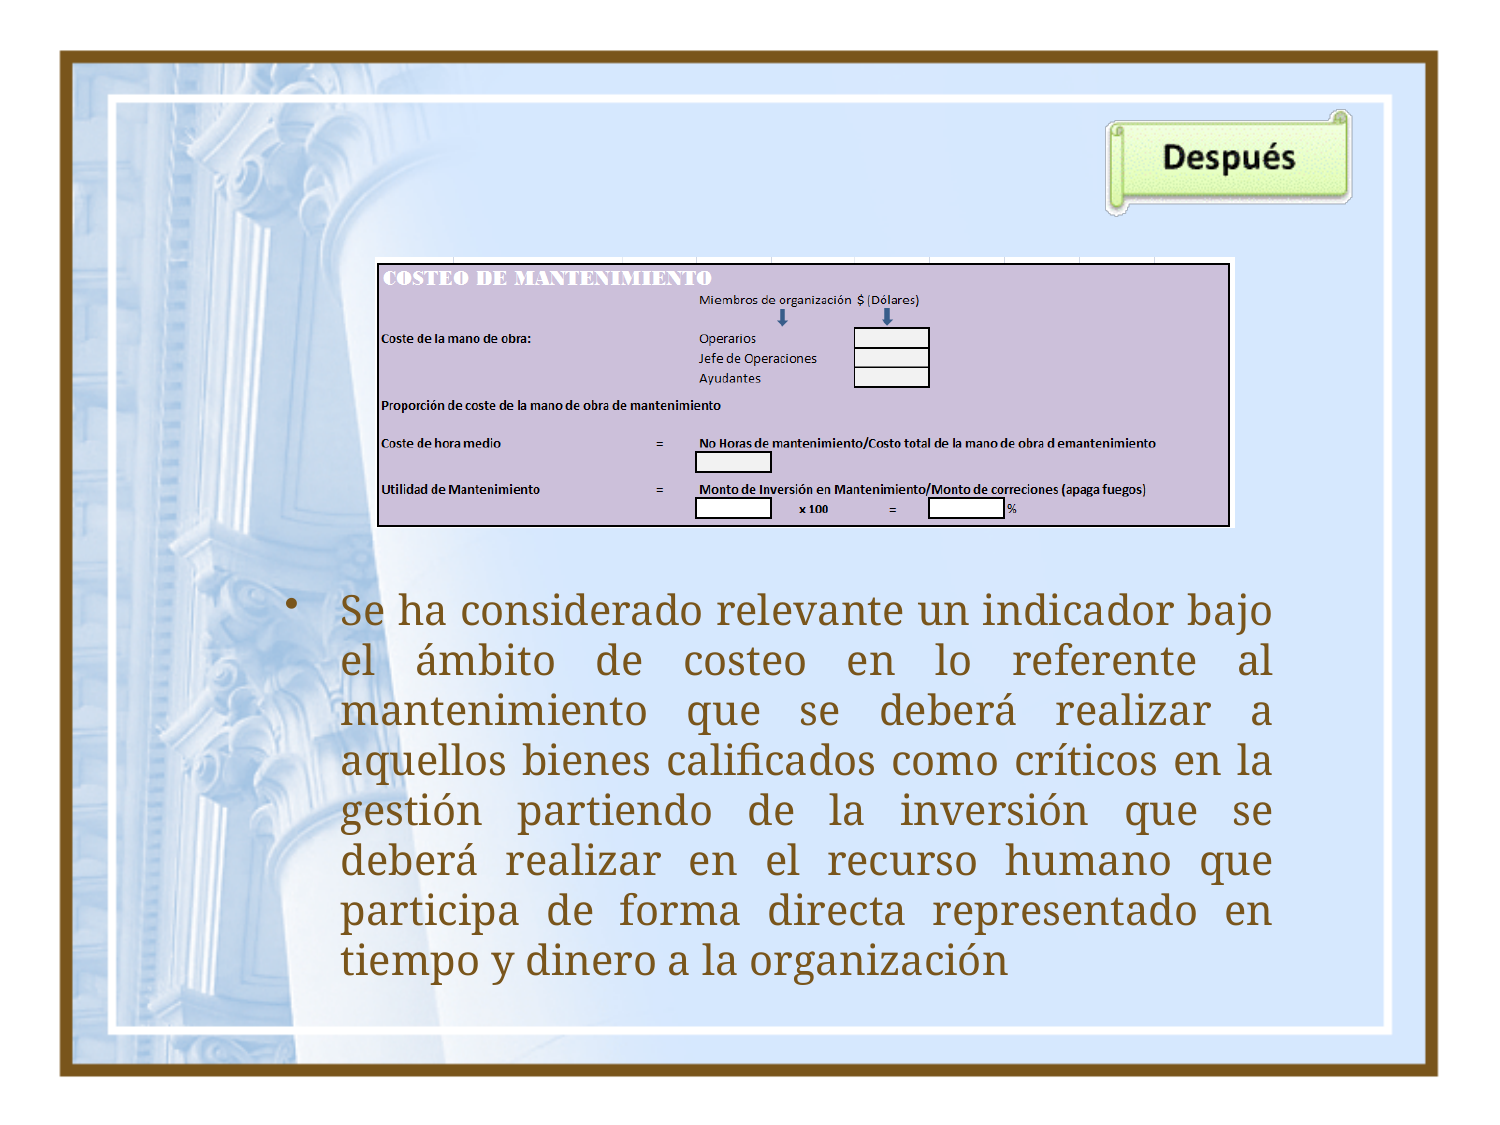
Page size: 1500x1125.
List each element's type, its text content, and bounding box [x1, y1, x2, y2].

list Se ha considerado relevante un indicador bajo el ámbito de costeo en lo referente al mantenimiento que se deberá realizar a aquellos bienes calificados como críticos en la gestión partiendo de la inversión que se deberá realizar en el recurso humano que participa de forma directa representado en tiempo y dinero a la organización [269, 252, 1290, 891]
picture [0, 0, 1500, 1125]
